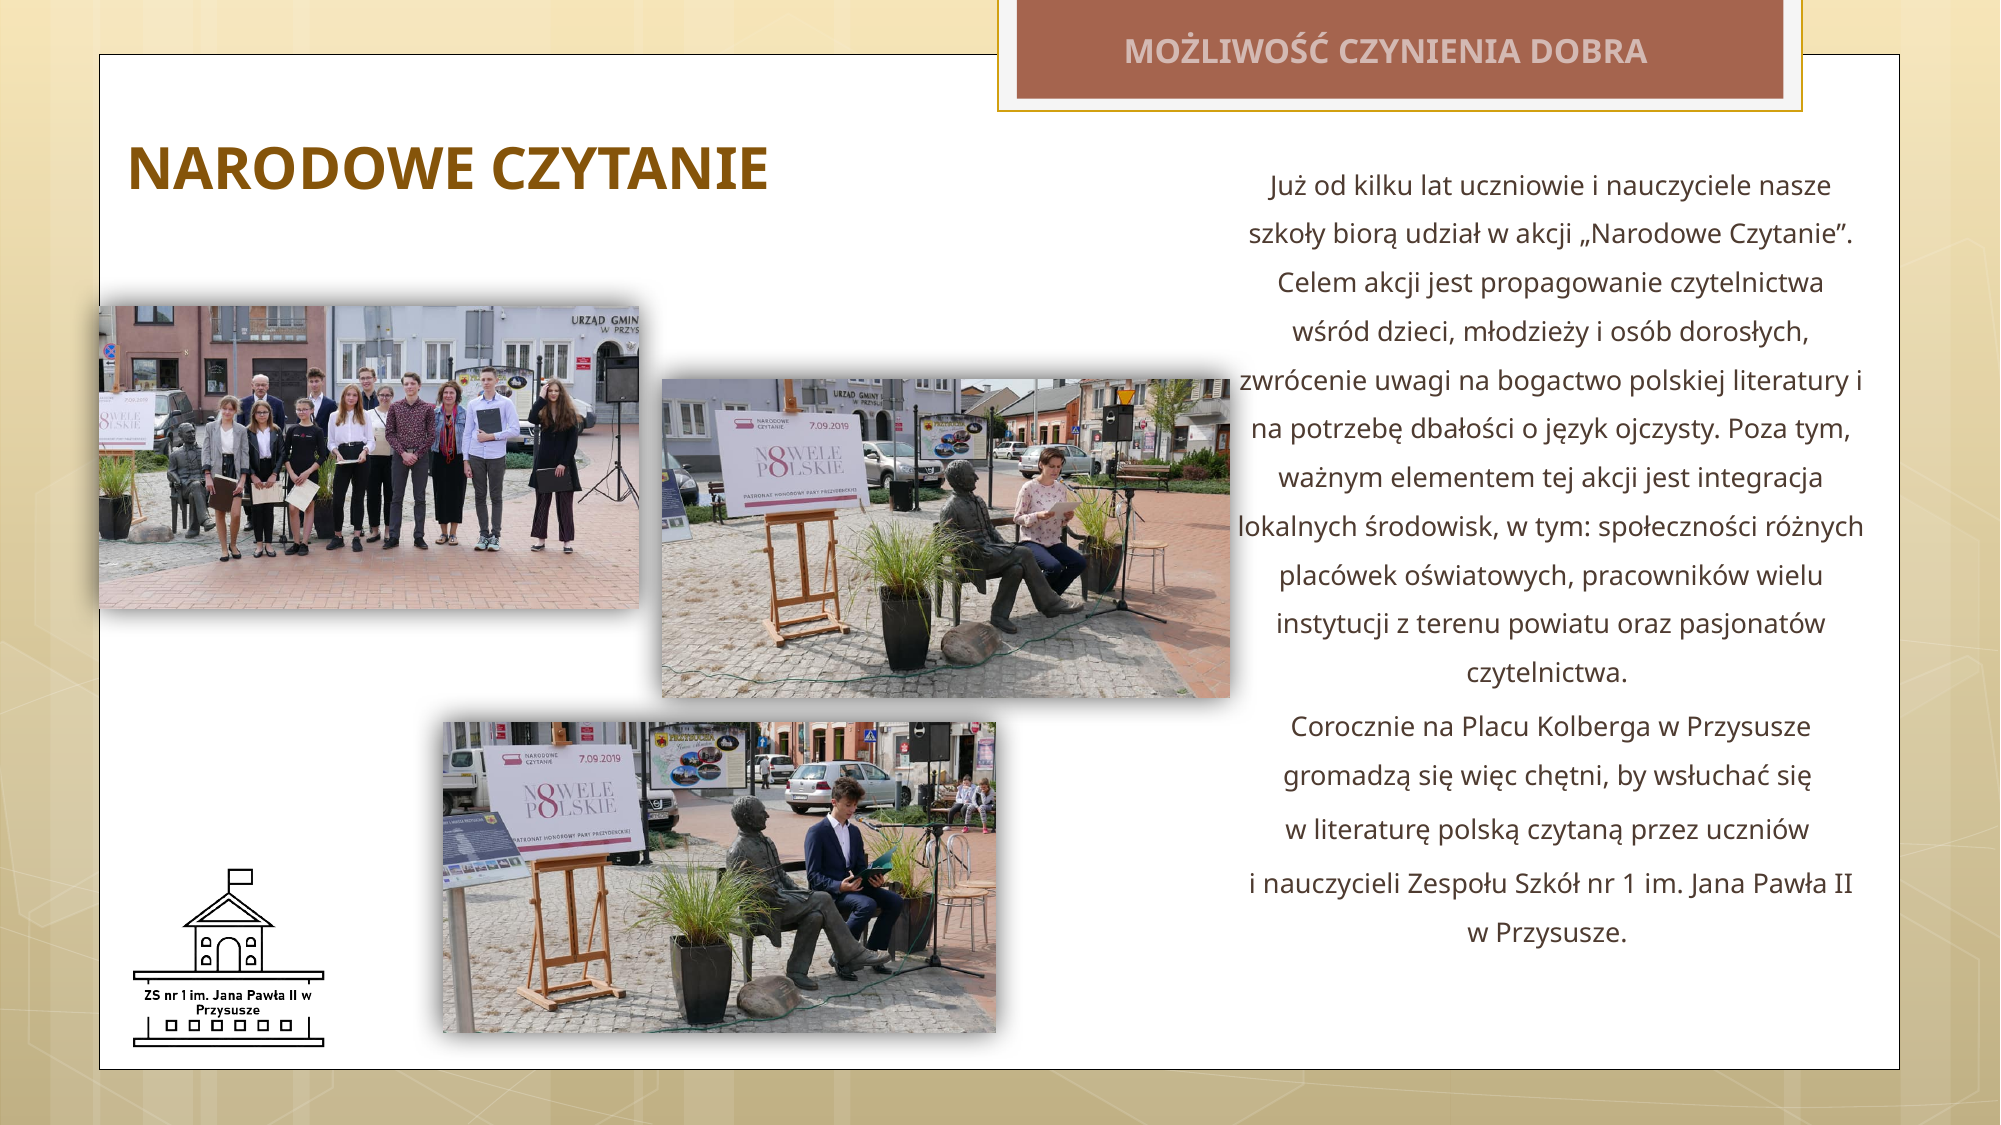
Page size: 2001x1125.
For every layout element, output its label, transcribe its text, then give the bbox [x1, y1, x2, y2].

picture [110, 855, 346, 1091]
title NARODOWE CZYTANIE [111, 78, 1648, 209]
picture [99, 306, 639, 610]
picture [662, 379, 1230, 698]
picture [442, 722, 996, 1034]
list Już od kilku lat uczniowie i nauczyciele nasze szkoły biorą udział w akcji „Narodowe Czytanie”. Celem akcji jest propagowanie czytelnictwa wśród dzieci, młodzieży i osób dorosłych, zwrócenie uwagi na bogactwo polskiej literatury i na potrzebę dbałości o język ojczysty. Poza tym, ważnym elementem tej akcji jest integracja lokalnych środowisk, w tym: społeczności różnych placówek oświatowych, pracowników wielu instytucji z terenu powiatu oraz pasjonatów czytelnictwa. Corocznie na Placu Kolberga w Przysusze gromadzą się więc chętni, by wsłuchać się w literaturę polską czytaną przez uczniów i nauczycieli Zespołu Szkół nr 1 im. Jana Pawła II w Przysusze. [1210, 144, 1881, 1025]
text_box MOŻLIWOŚĆ CZYNIENIA DOBRA [999, 22, 1772, 78]
